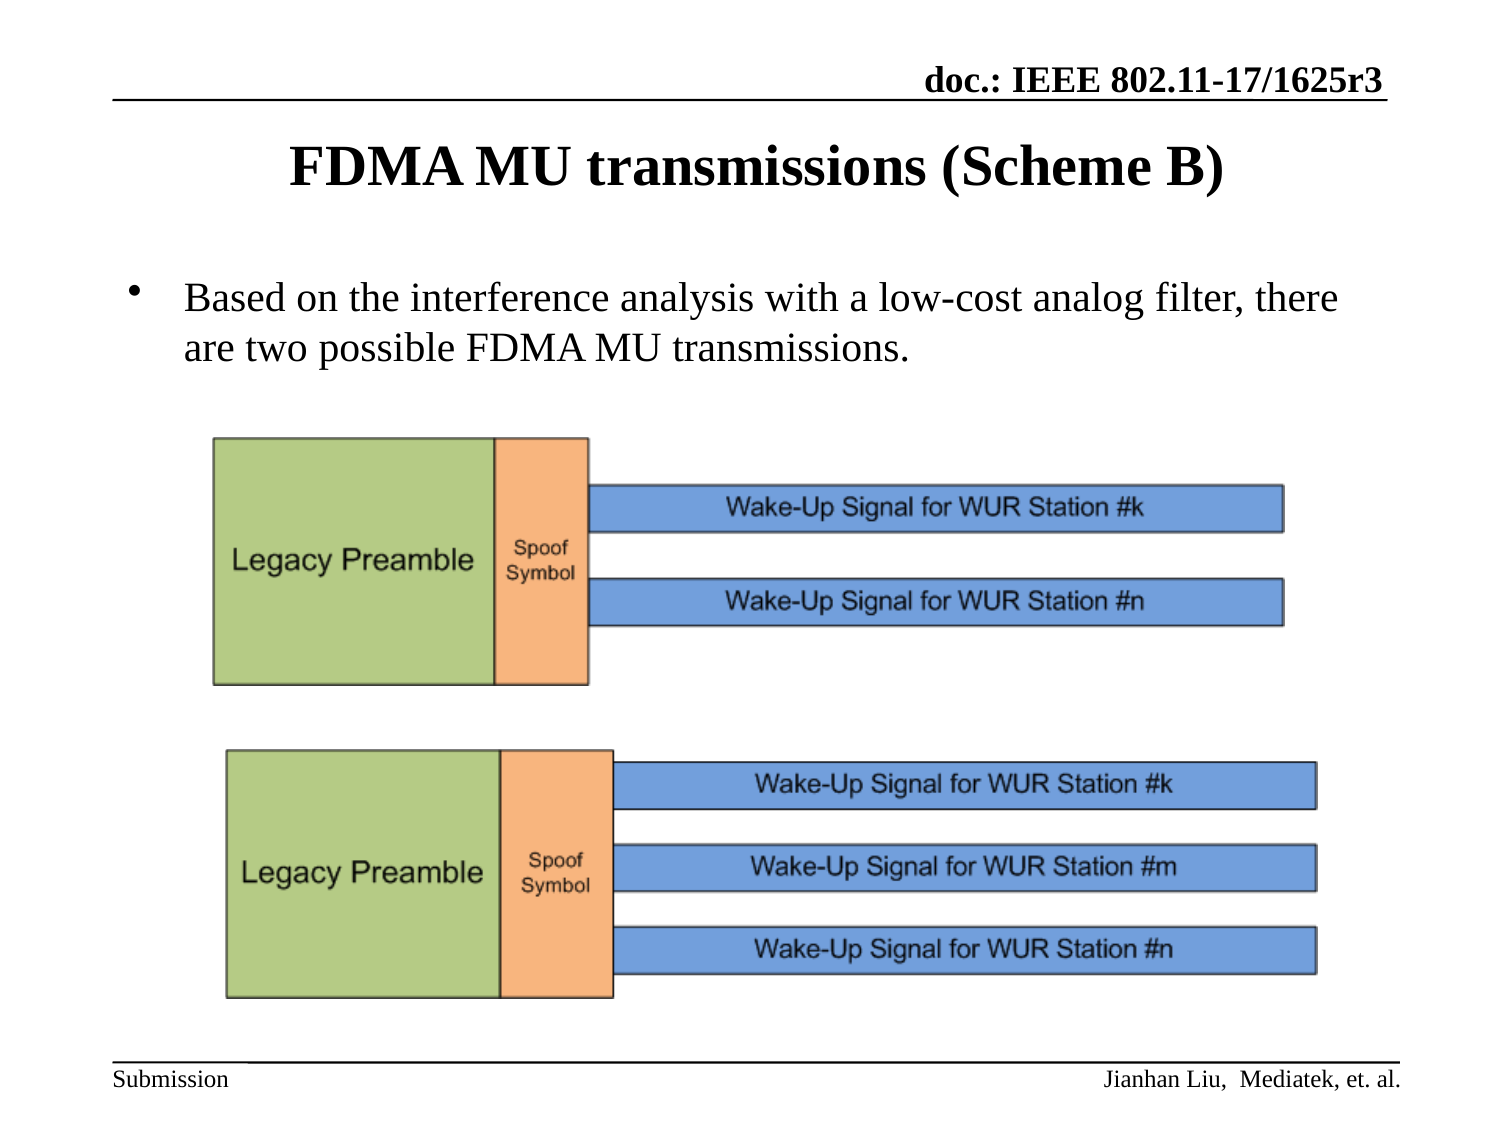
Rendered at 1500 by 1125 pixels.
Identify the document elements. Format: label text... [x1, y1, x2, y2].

picture [212, 437, 1285, 687]
picture [224, 749, 1318, 999]
list Based on the interference analysis with a low-cost analog filter, there are two possible FDMA MU transmissions. [112, 262, 1388, 413]
title FDMA MU transmissions (Scheme B) [112, 112, 1388, 213]
footer Jianhan Liu, Mediatek, et. al. [1092, 1061, 1402, 1093]
